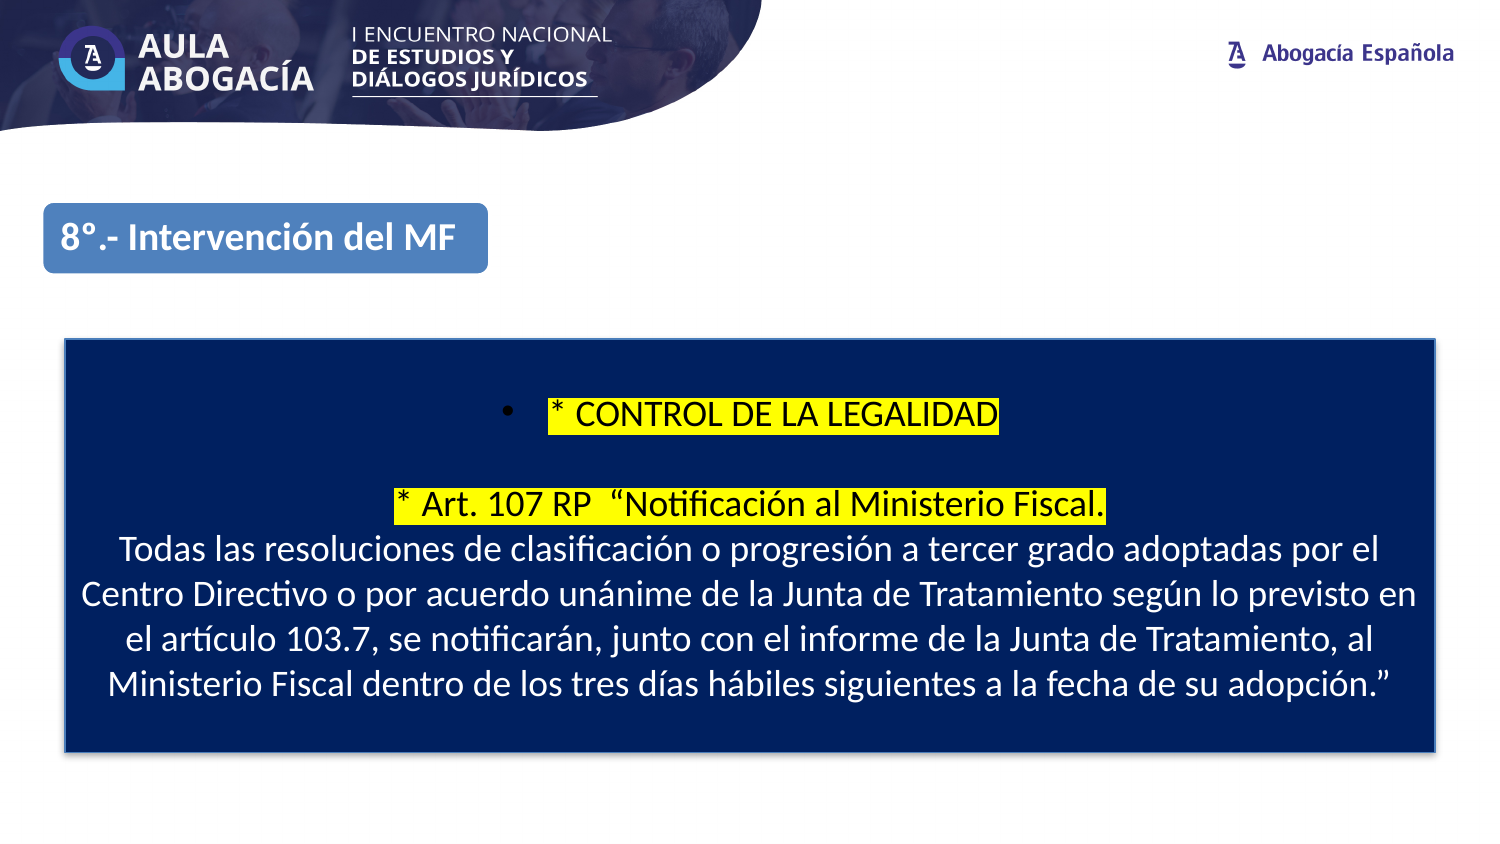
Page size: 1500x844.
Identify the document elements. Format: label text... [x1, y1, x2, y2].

text_box * CONTROL DE LA LEGALIDAD * Art. 107 RP “Notificación al Ministerio Fiscal. Todas las resoluciones de clasificación o progresión a tercer grado adoptadas por el Centro Directivo o por acuerdo unánime de la Junta de Tratamiento según lo previsto en el artículo 103.7, se notificarán, junto con el informe de la Junta de Tratamiento, al Ministerio Fiscal dentro de los tres días hábiles siguientes a la fecha de su adopción.” [64, 338, 1436, 753]
picture [0, 0, 1500, 844]
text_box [41, 199, 491, 276]
